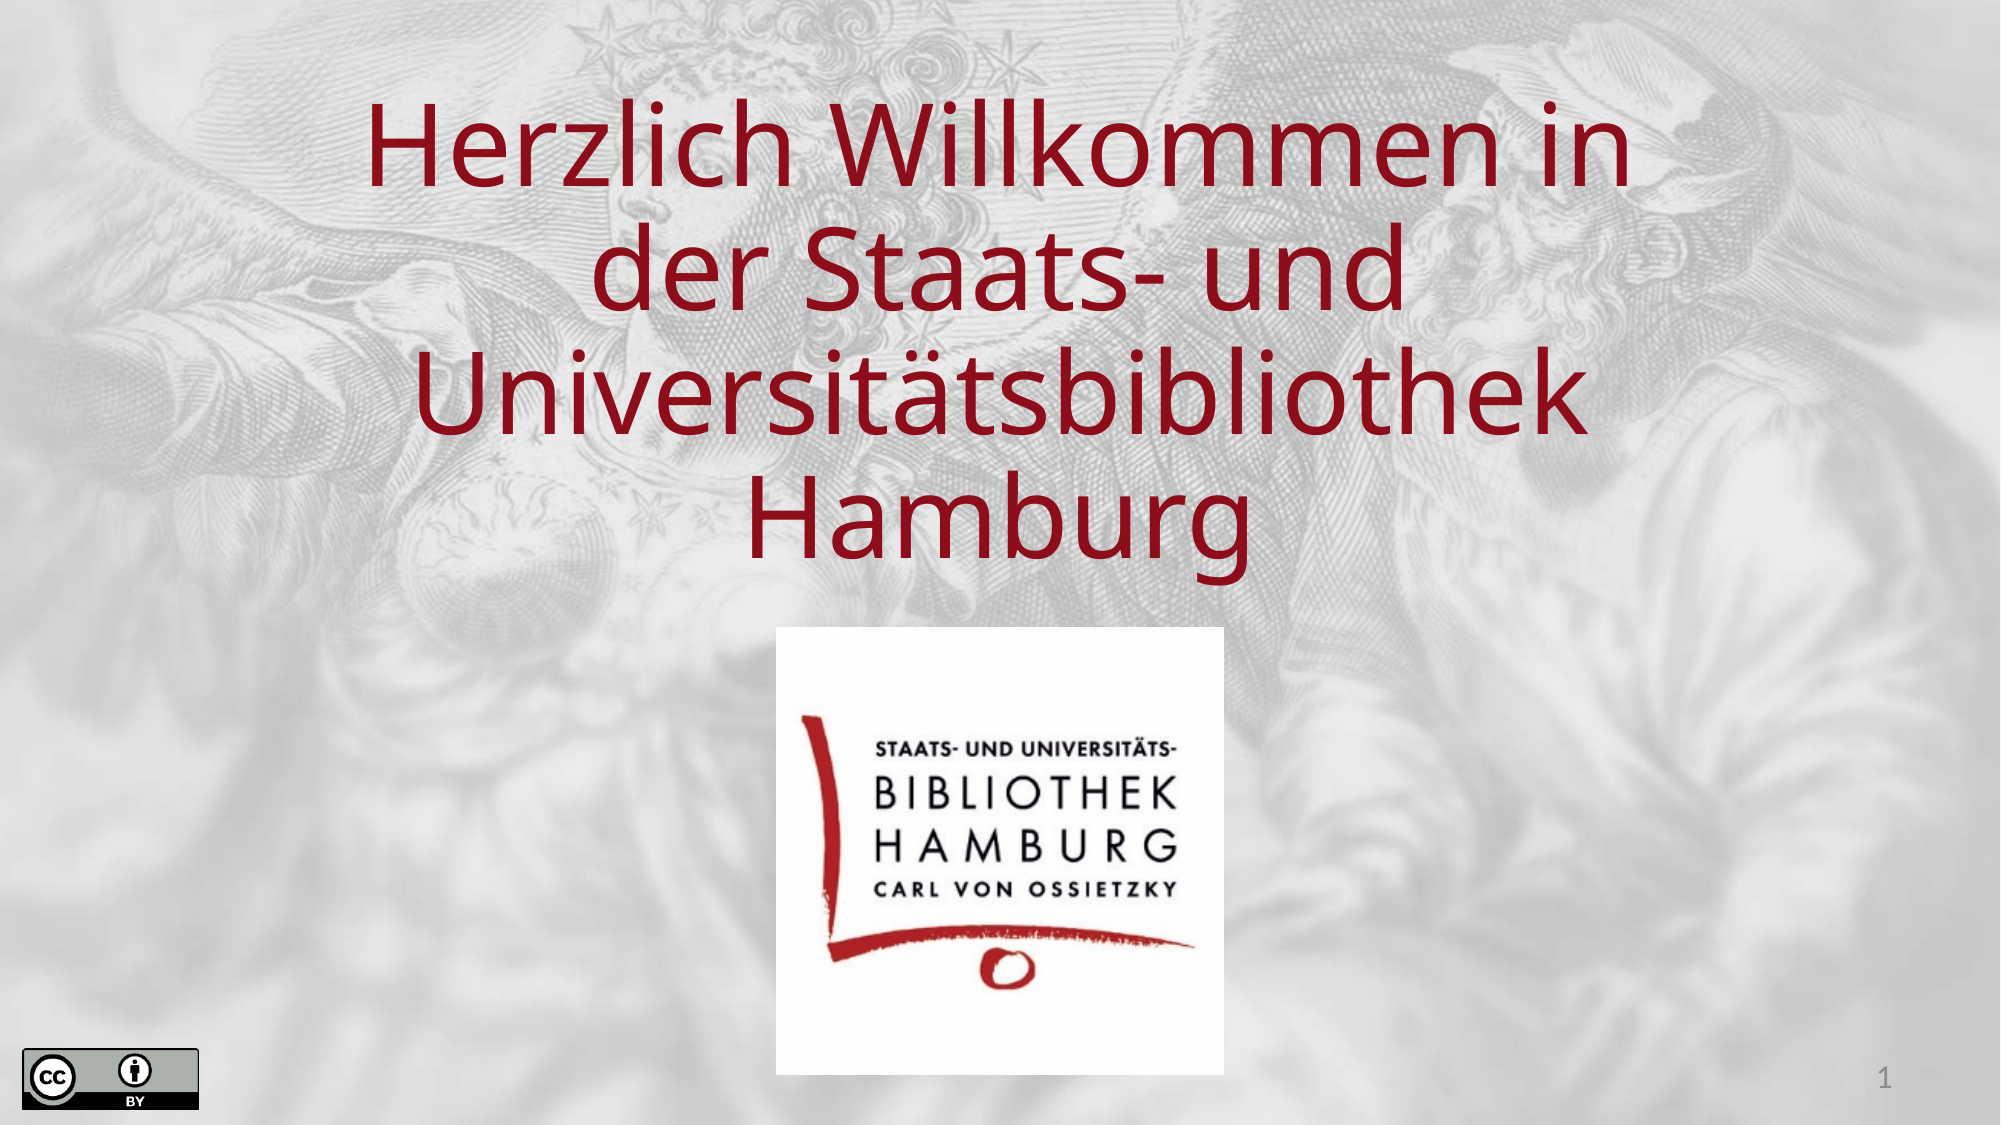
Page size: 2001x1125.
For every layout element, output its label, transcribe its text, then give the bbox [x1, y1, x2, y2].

title Herzlich Willkommen in der Staats- und Universitätsbibliothek Hamburg [249, 77, 1750, 591]
slide_number 1 [1412, 1048, 1908, 1103]
picture [0, 0, 2001, 1125]
